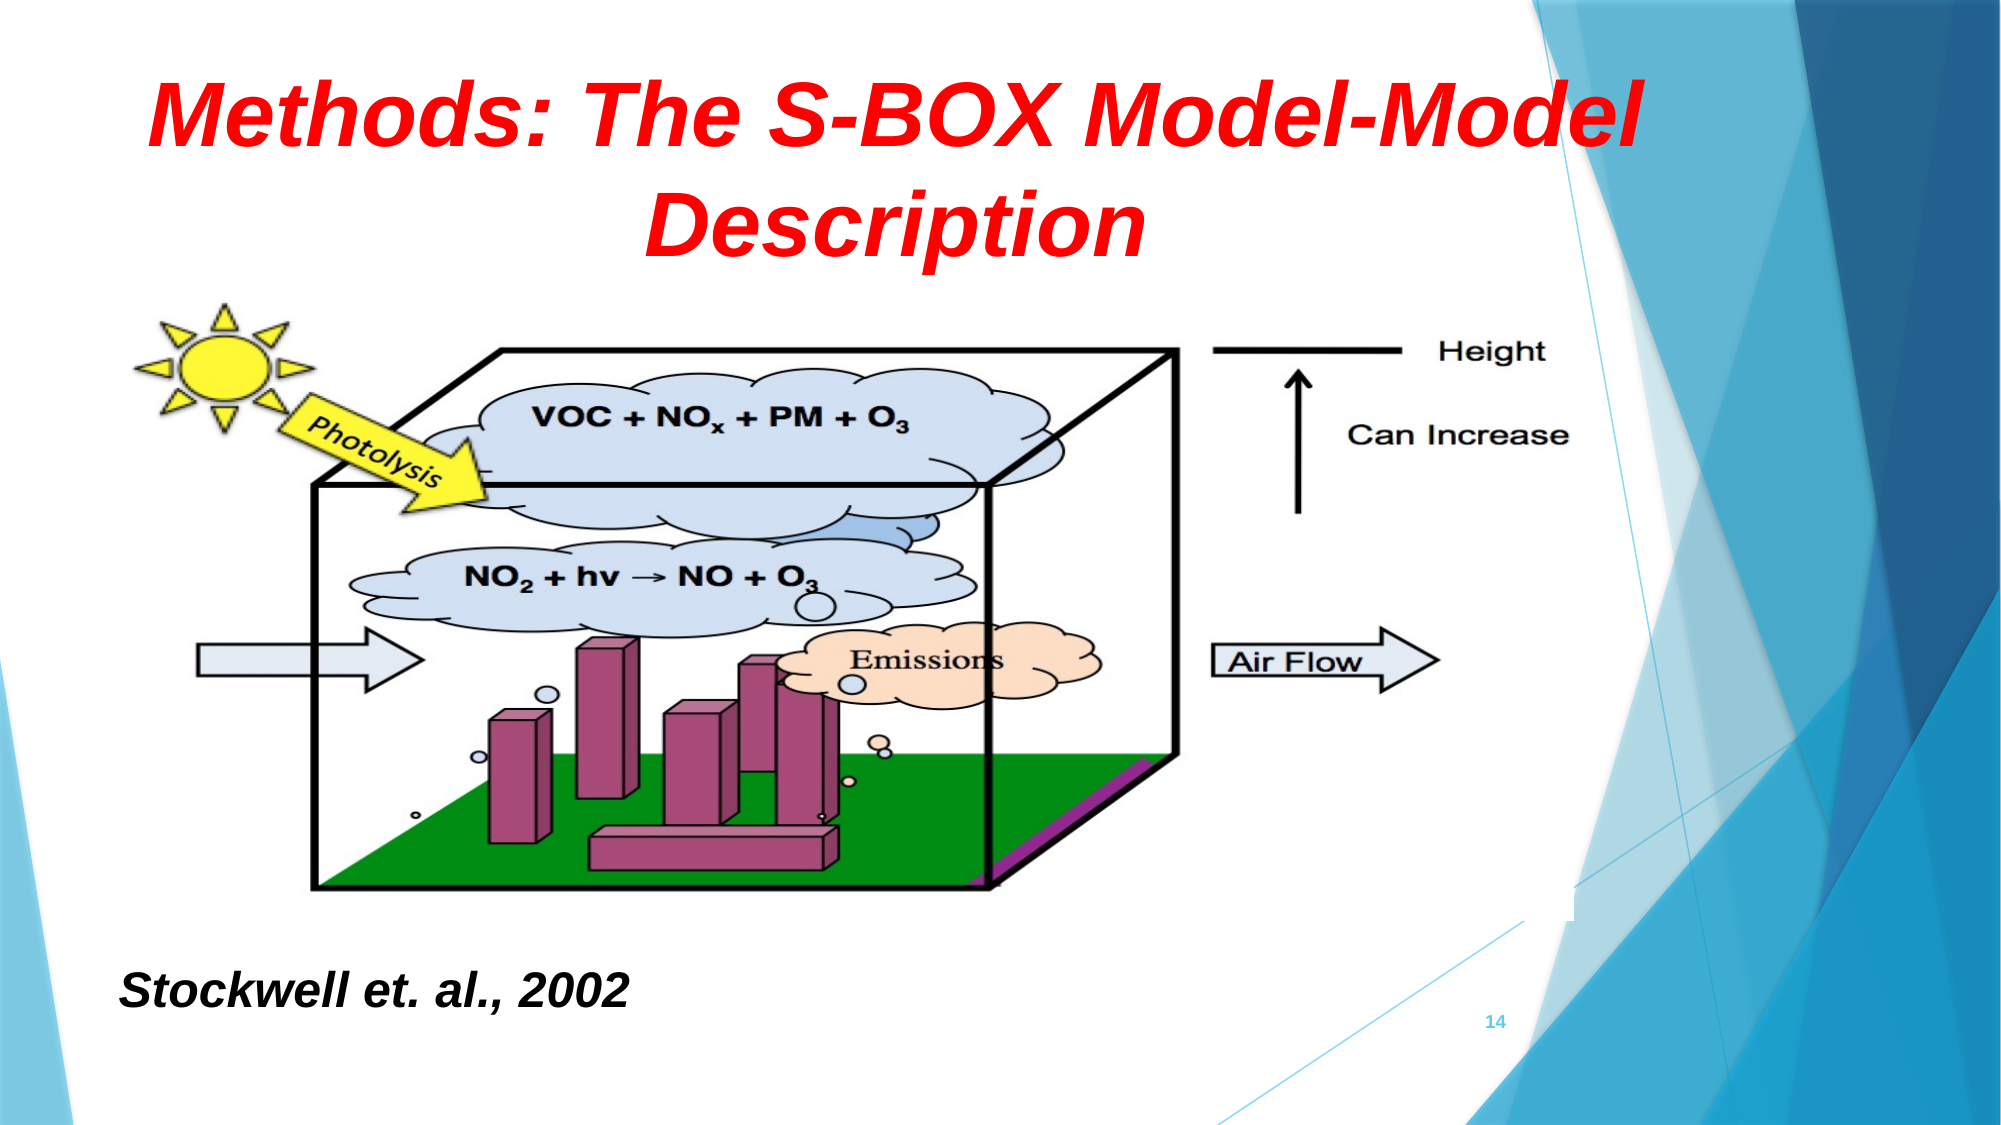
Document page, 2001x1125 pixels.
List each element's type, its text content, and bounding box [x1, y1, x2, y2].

slide_number 14 [1409, 991, 1522, 1051]
text_box Stockwell et. al., 2002 [103, 950, 683, 1026]
title Methods: The S-BOX Model-Model Description [84, 47, 1709, 264]
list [131, 283, 1574, 921]
